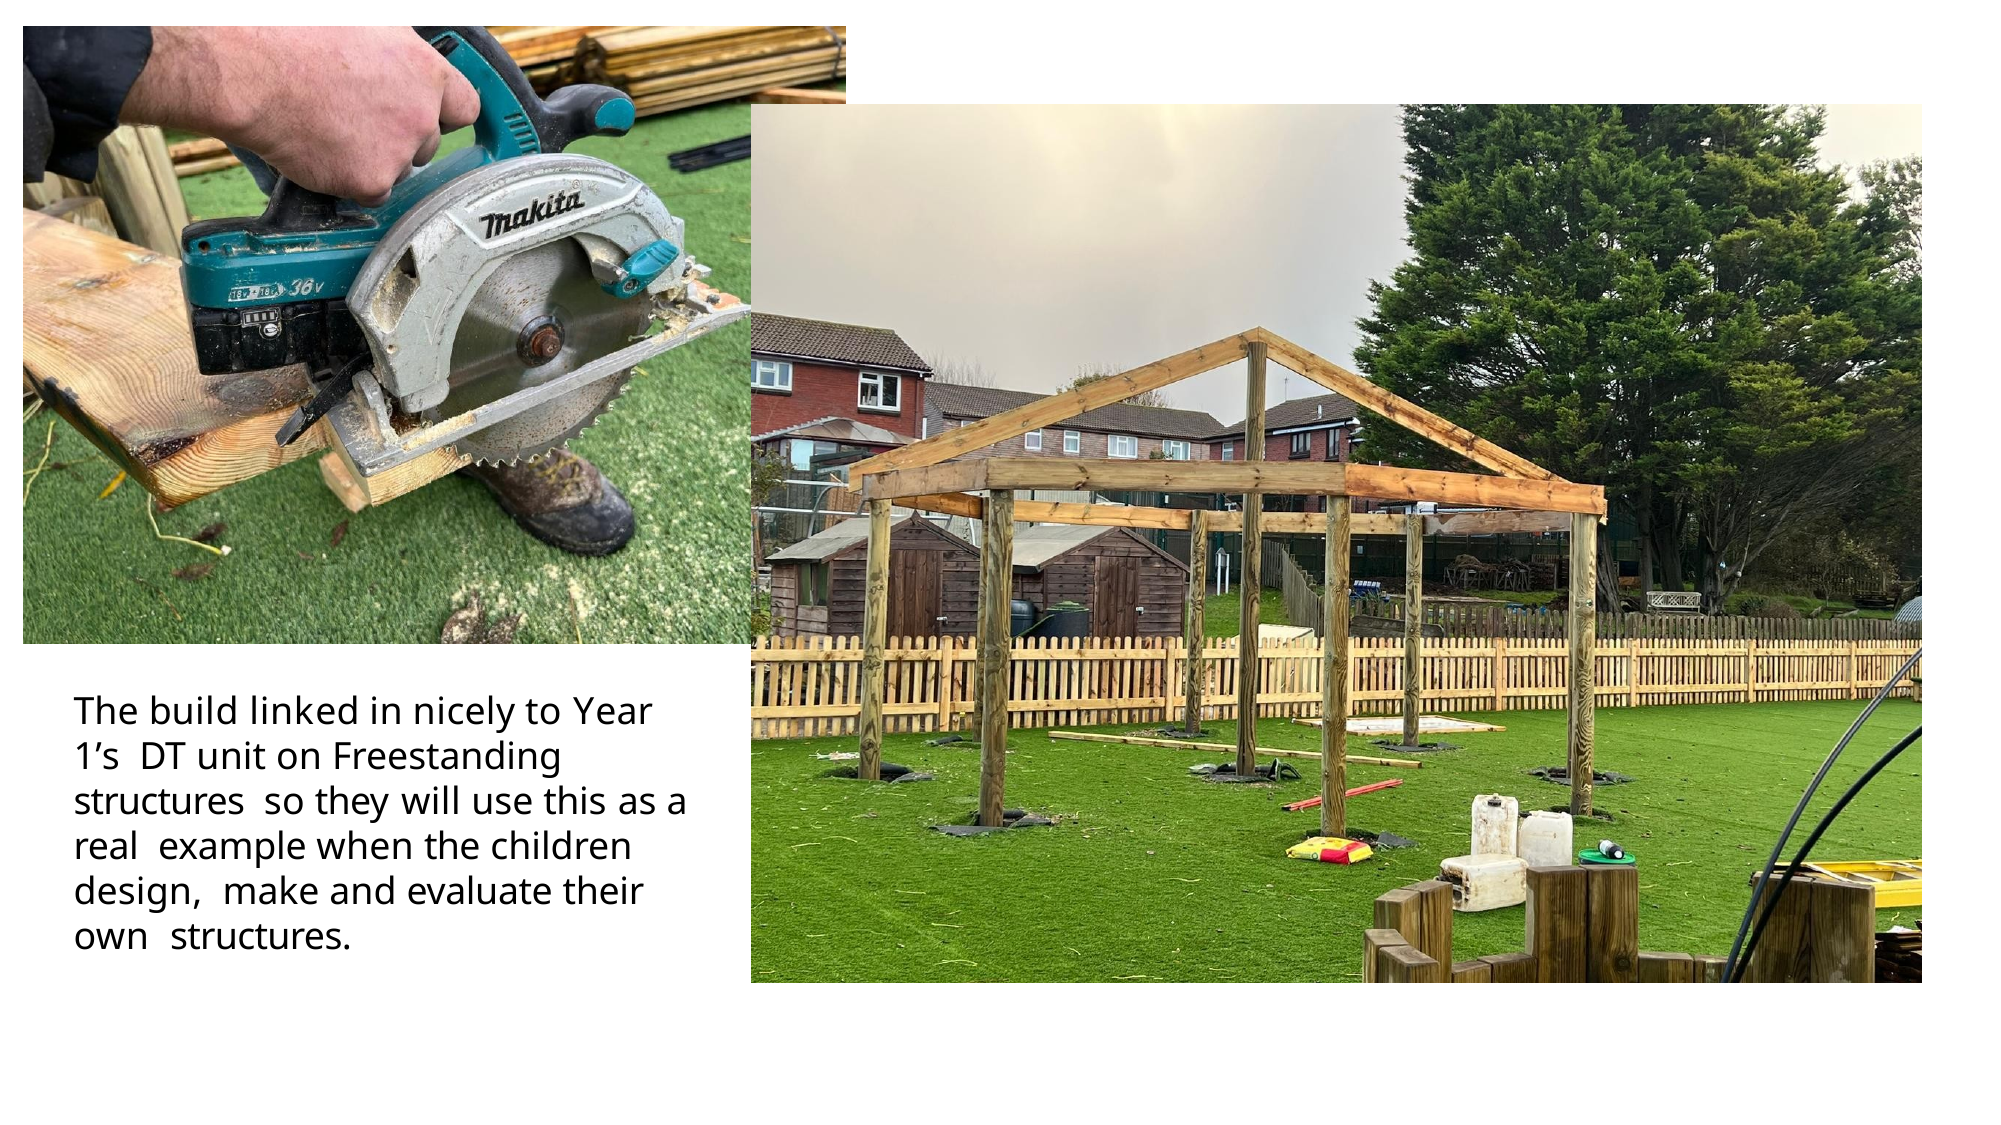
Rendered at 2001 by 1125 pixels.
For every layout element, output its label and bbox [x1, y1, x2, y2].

text_box [23, 26, 1923, 984]
